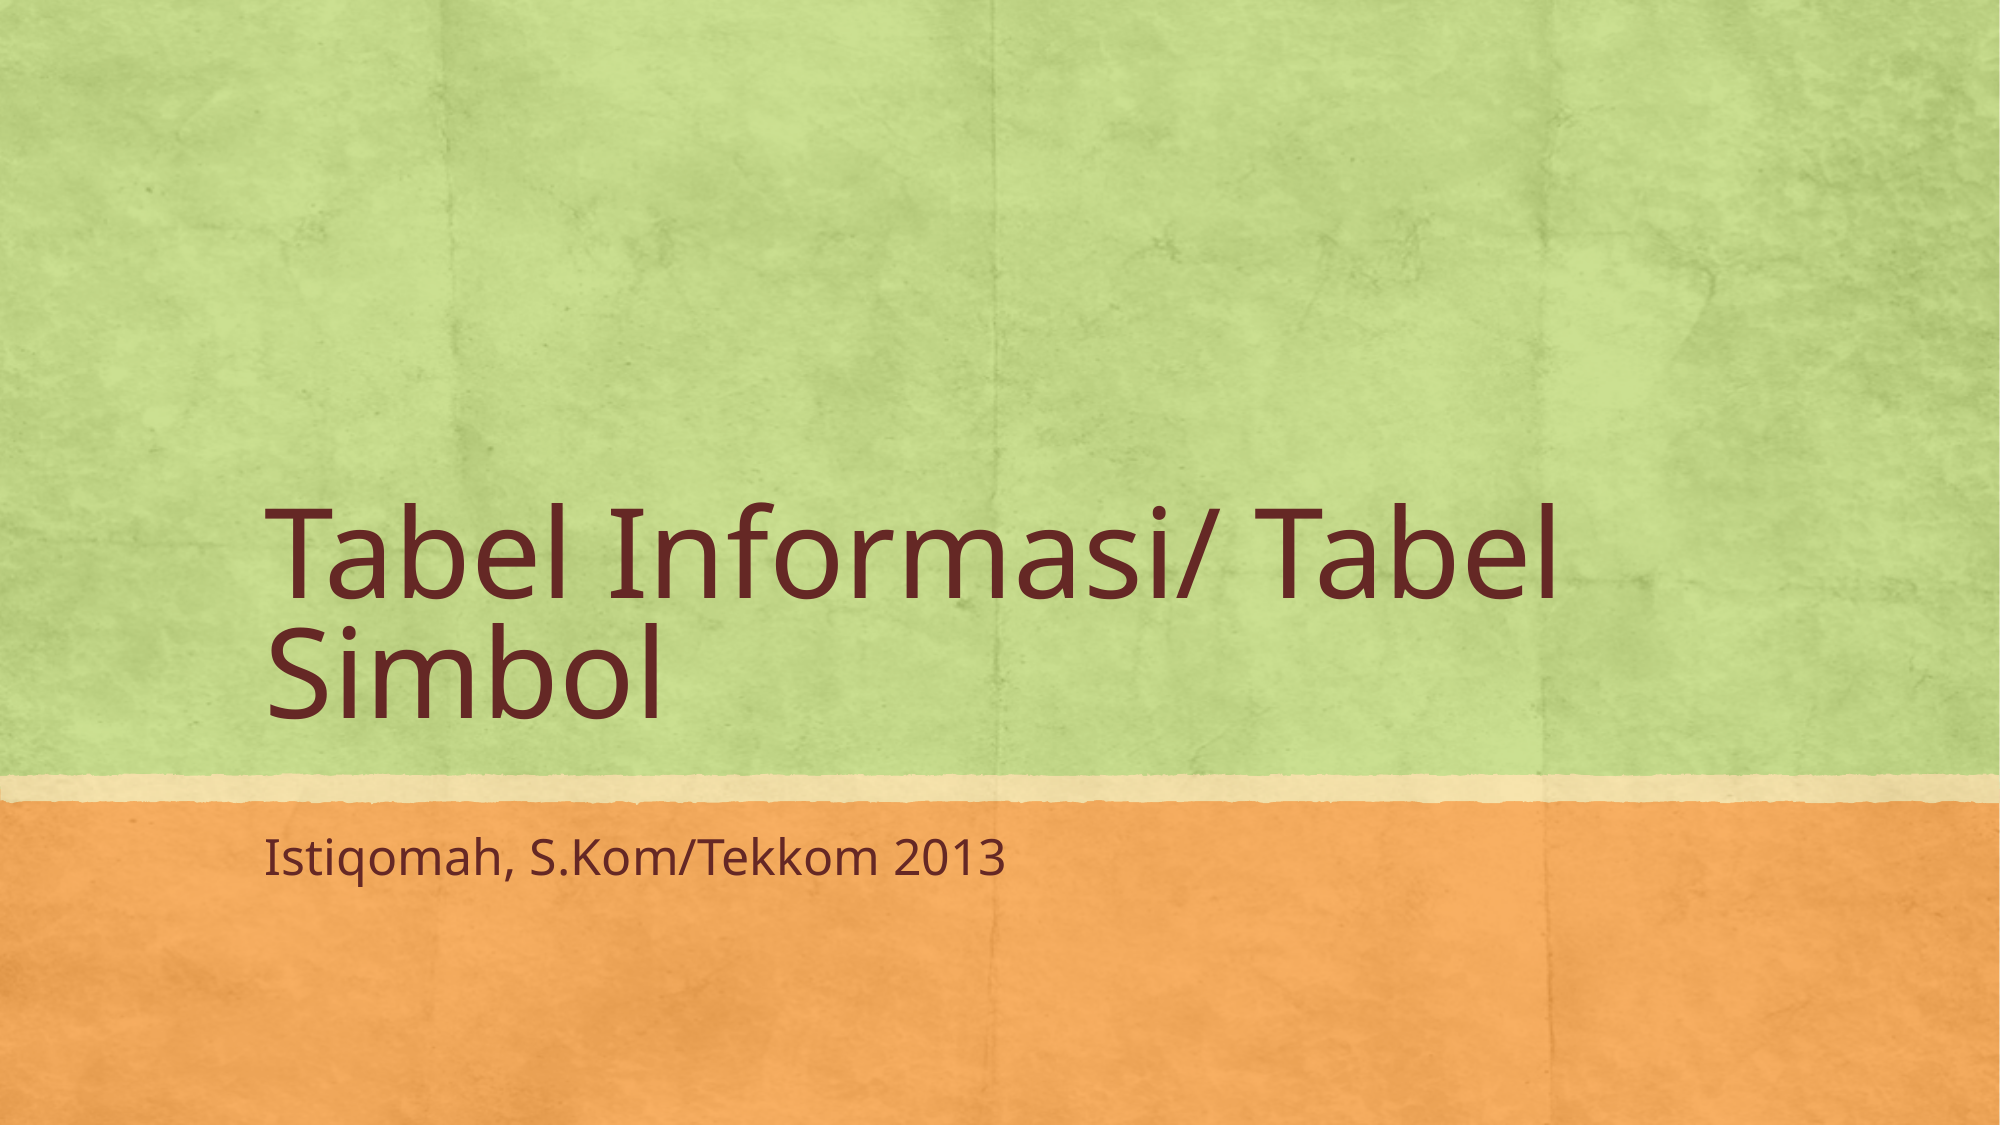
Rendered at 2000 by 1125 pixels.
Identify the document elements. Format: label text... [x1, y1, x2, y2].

title Tabel Informasi/ Tabel Simbol [249, 312, 1838, 750]
subtitle Istiqomah, S.Kom/Tekkom 2013 [249, 825, 1600, 1013]
